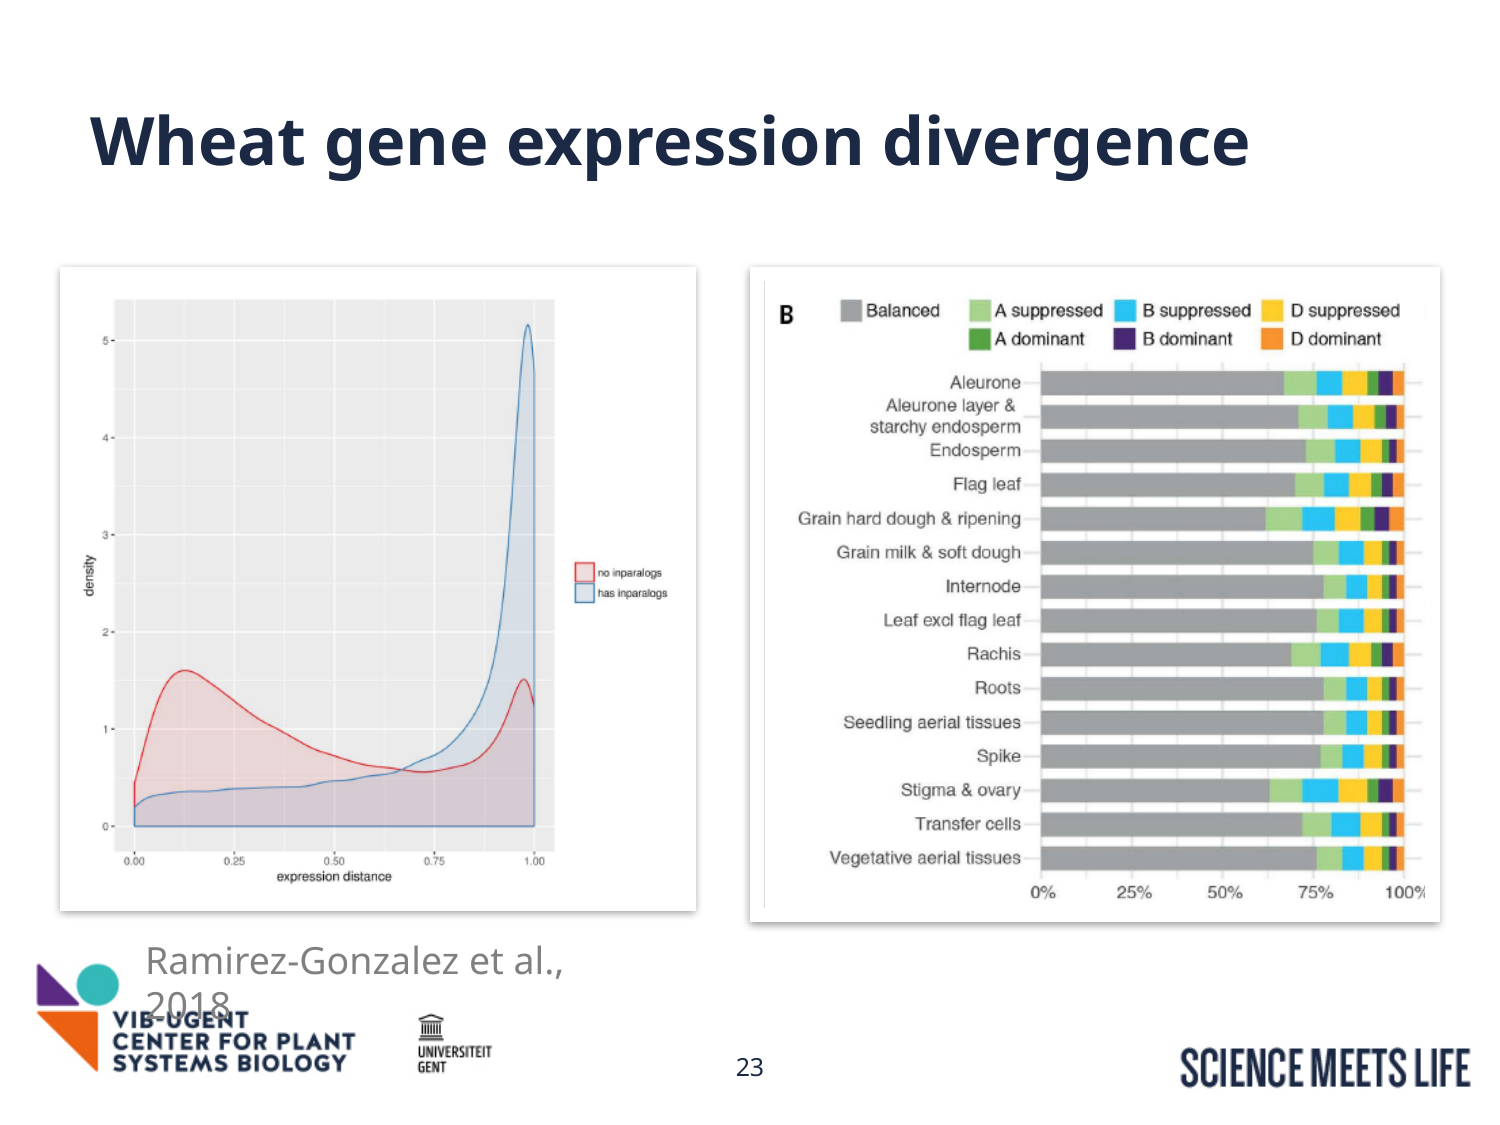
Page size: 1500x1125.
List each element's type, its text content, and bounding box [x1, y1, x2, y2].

text_box Ramirez-Gonzalez et al., 2018 [130, 929, 643, 1035]
slide_number 23 [575, 1044, 925, 1104]
picture [0, 0, 1500, 1125]
title Wheat gene expression divergence [75, 45, 1425, 233]
